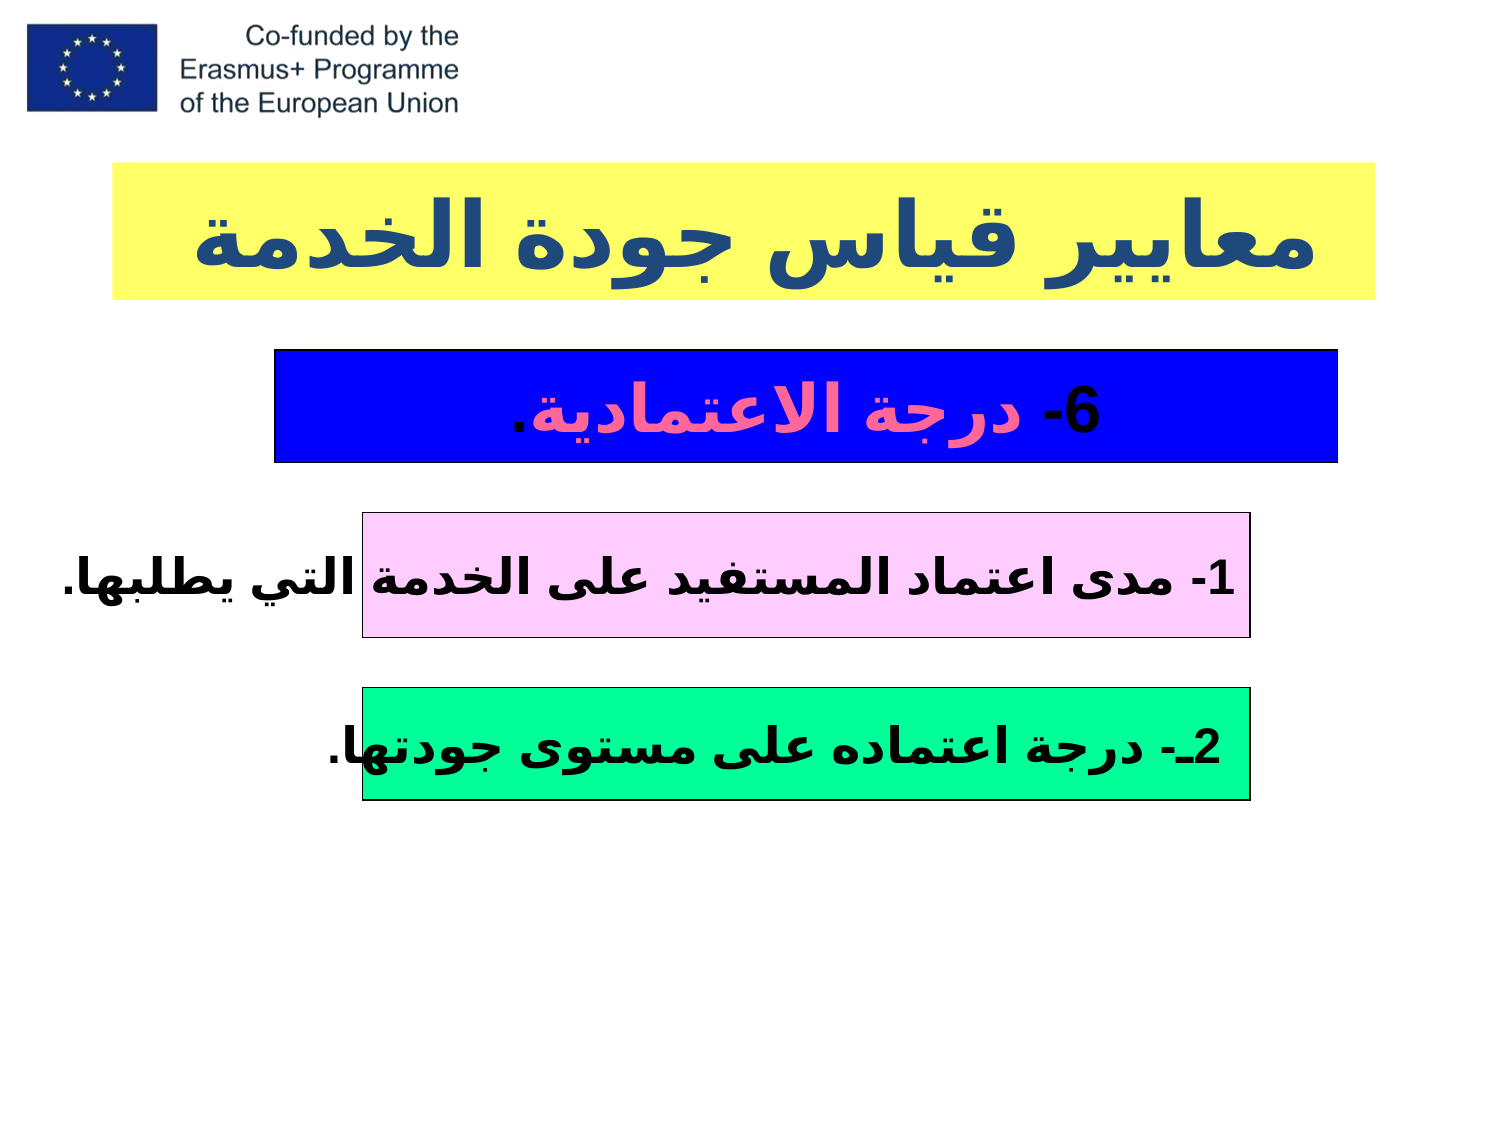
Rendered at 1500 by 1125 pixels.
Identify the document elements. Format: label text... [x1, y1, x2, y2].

text_box 2ـ- درجة اعتماده على مستوى جودتها. [362, 687, 1250, 800]
text_box 6- درجة الاعتمادية. [274, 350, 1338, 463]
text_box 1- مدى اعتماد المستفيد على الخدمة التي يطلبها. [362, 512, 1250, 638]
picture [0, 0, 481, 138]
text_box معايير قياس جودة الخدمة [112, 162, 1375, 300]
